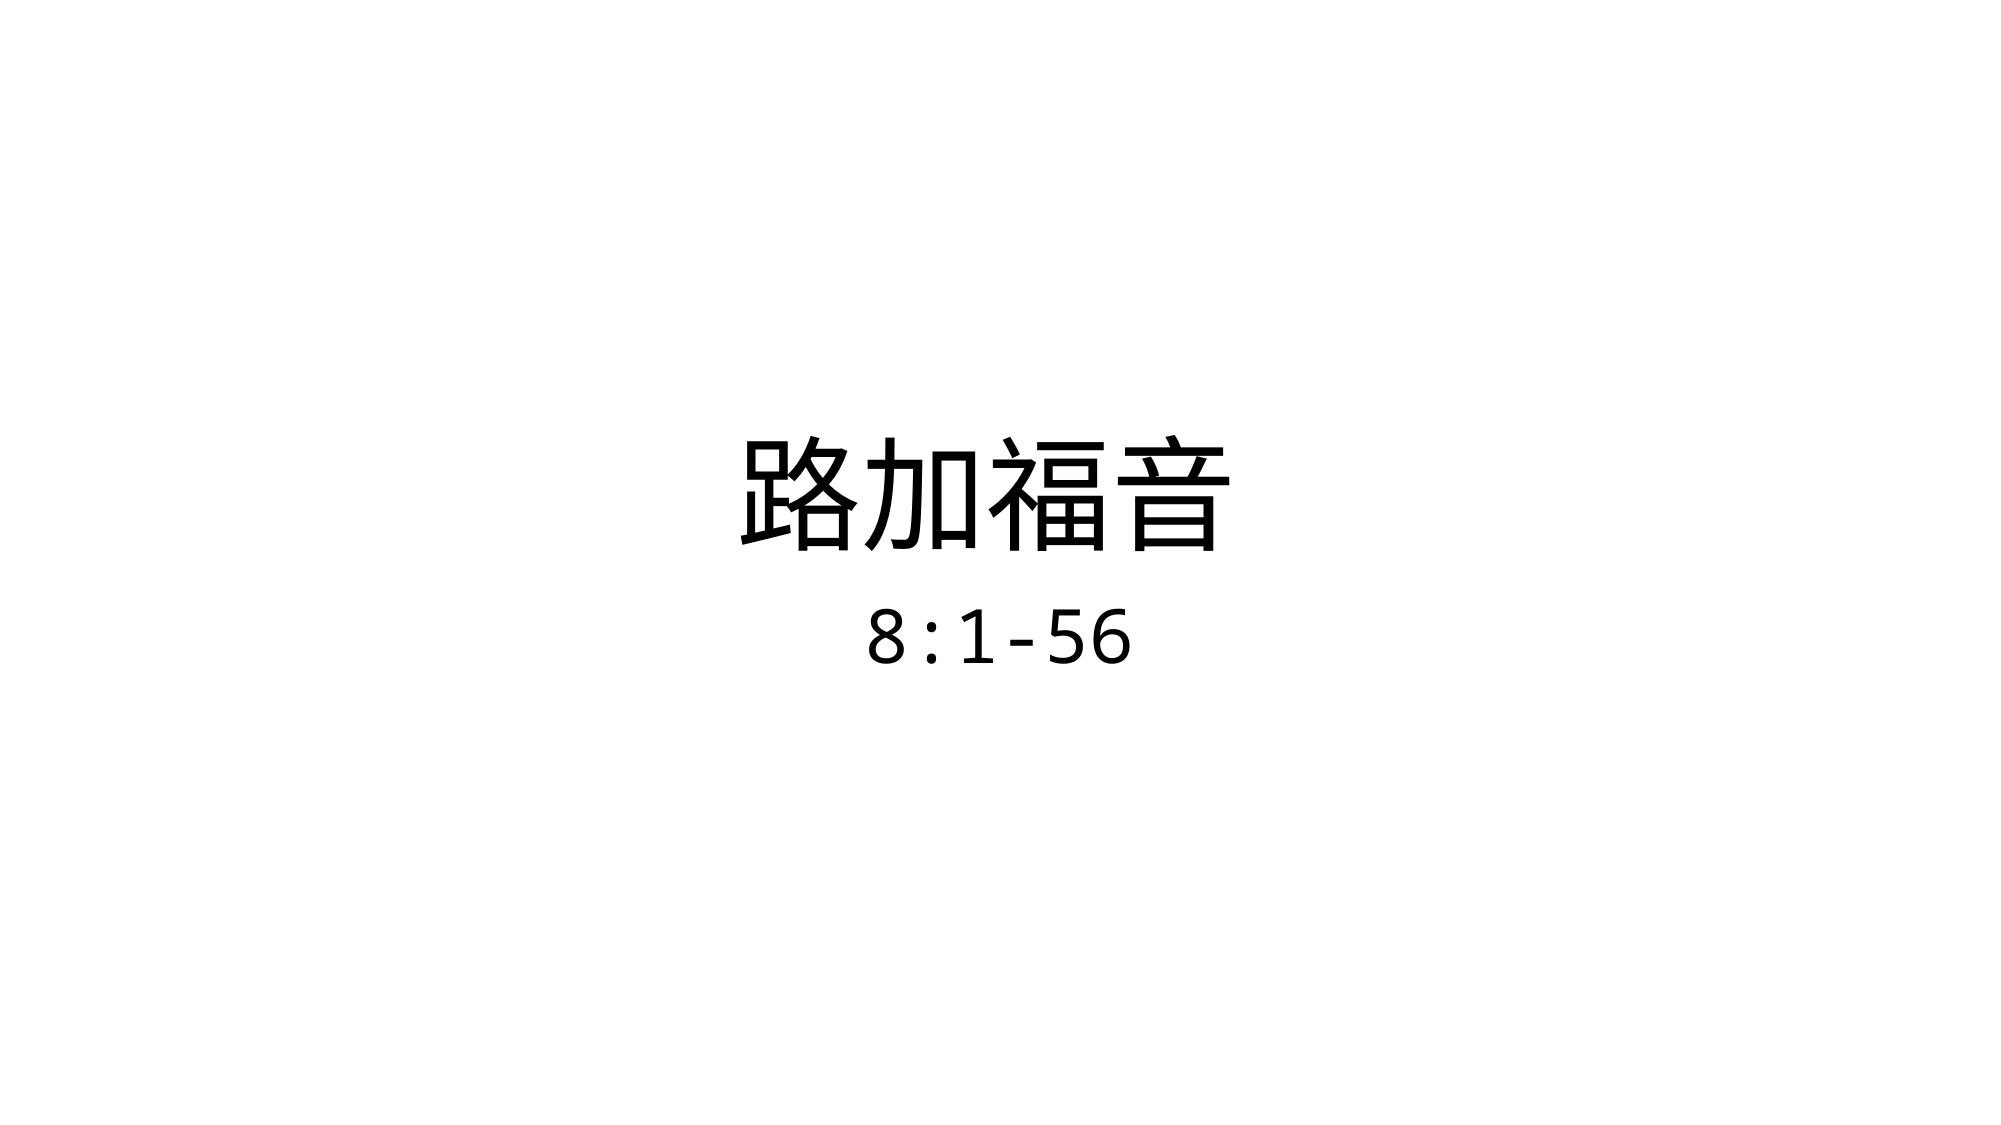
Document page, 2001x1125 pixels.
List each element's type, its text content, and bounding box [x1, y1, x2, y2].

subtitle 8:1-56 [249, 590, 1750, 863]
title 路加福音 [249, 184, 1750, 576]
